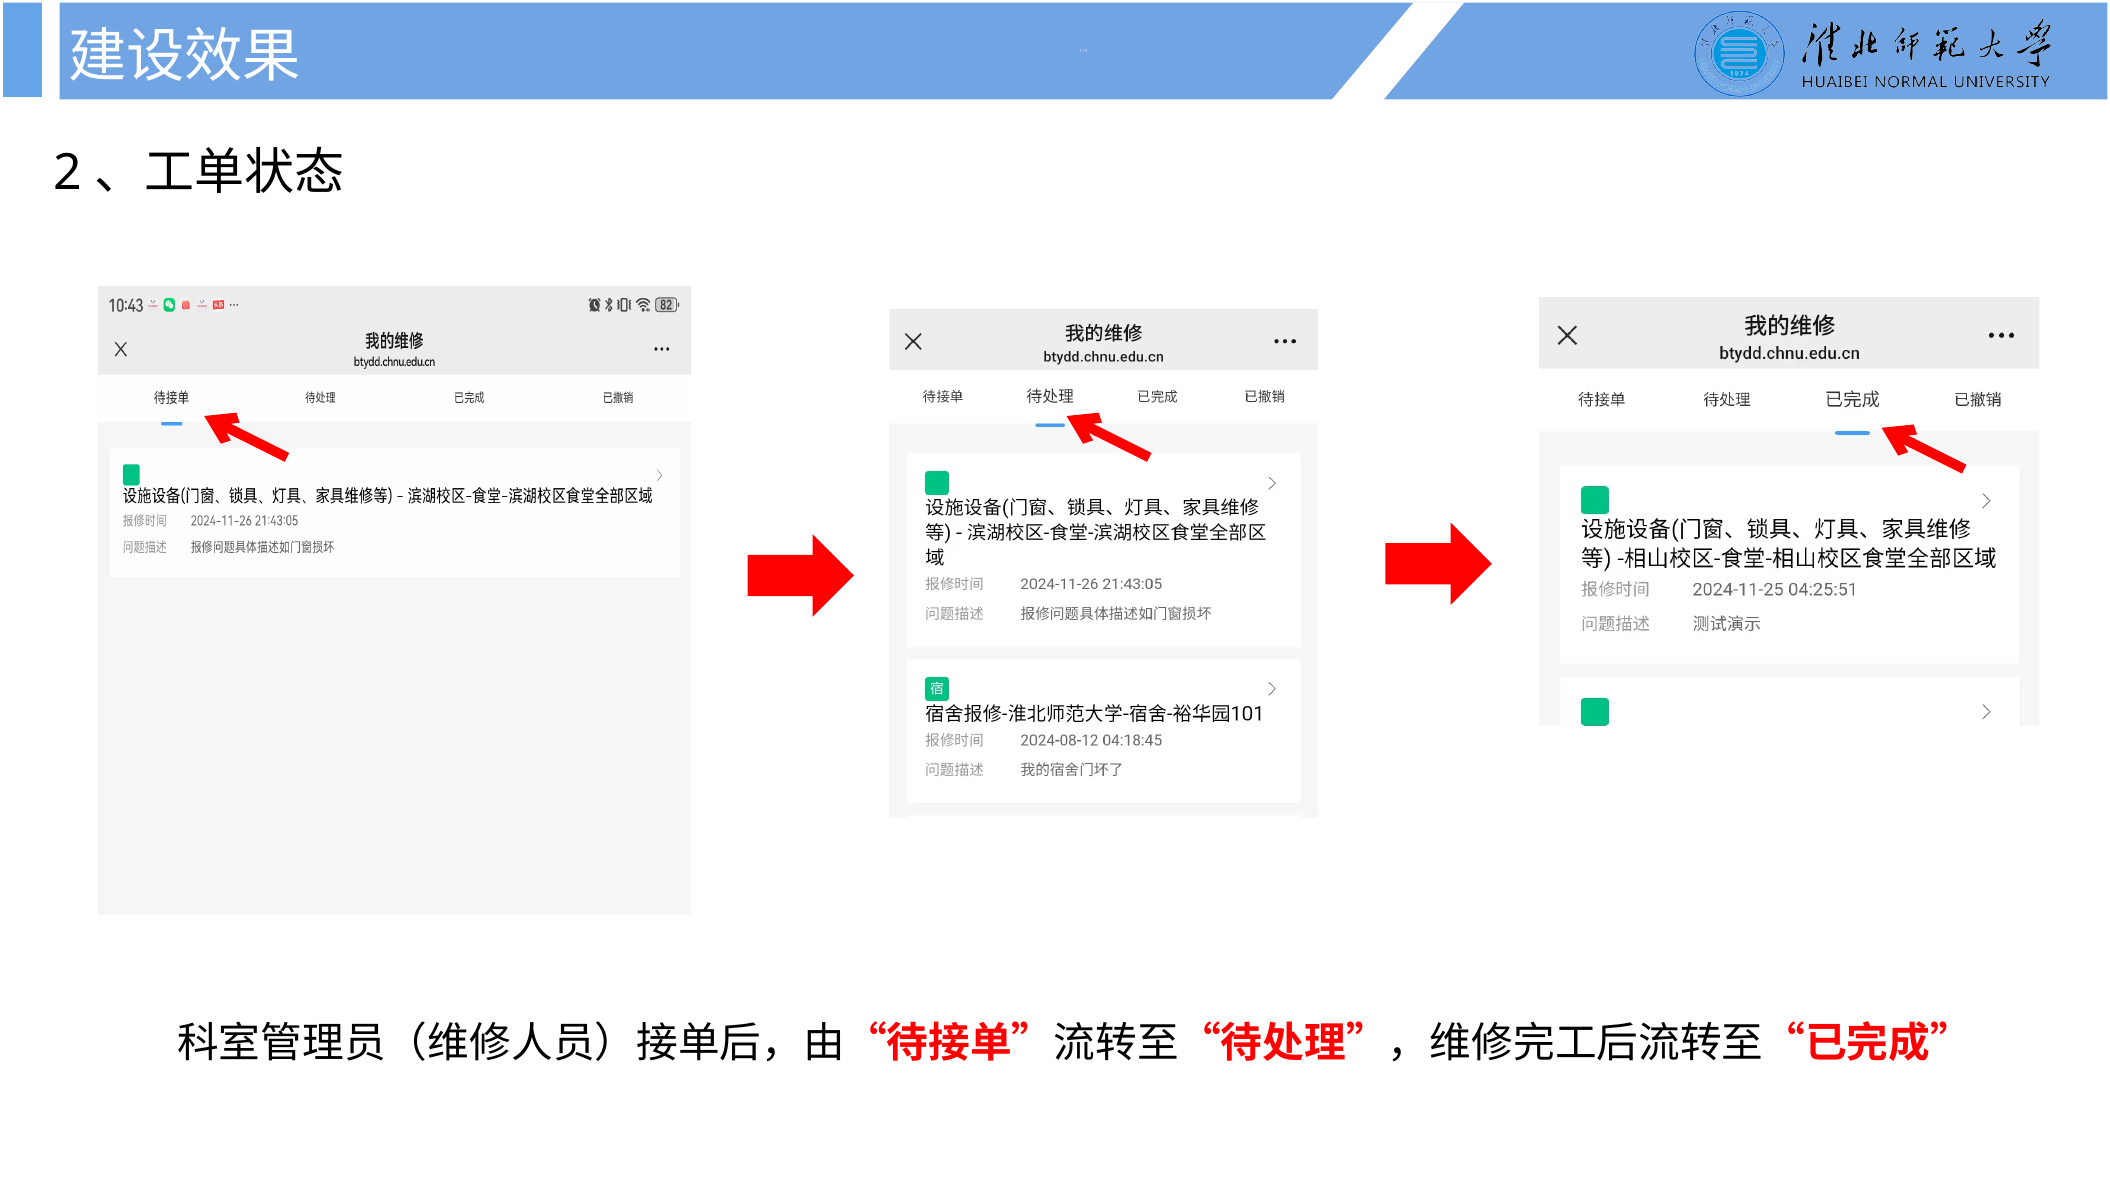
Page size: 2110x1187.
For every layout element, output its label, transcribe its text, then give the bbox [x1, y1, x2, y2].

text_box [746, 531, 856, 620]
text_box 2、工单状态 [38, 132, 774, 208]
picture [1538, 297, 2040, 726]
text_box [1066, 415, 1150, 458]
picture [889, 309, 1318, 818]
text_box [2100, 0, 2108, 132]
picture [1646, 0, 2100, 145]
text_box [204, 415, 287, 458]
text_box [3, 0, 1646, 132]
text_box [1881, 427, 1965, 470]
picture [97, 286, 692, 915]
text_box 科室管理员（维修人员）接单后，由“待接单”流转至“待处理”，维修完工后流转至“已完成” [162, 983, 2013, 1091]
text_box [1384, 519, 1494, 608]
